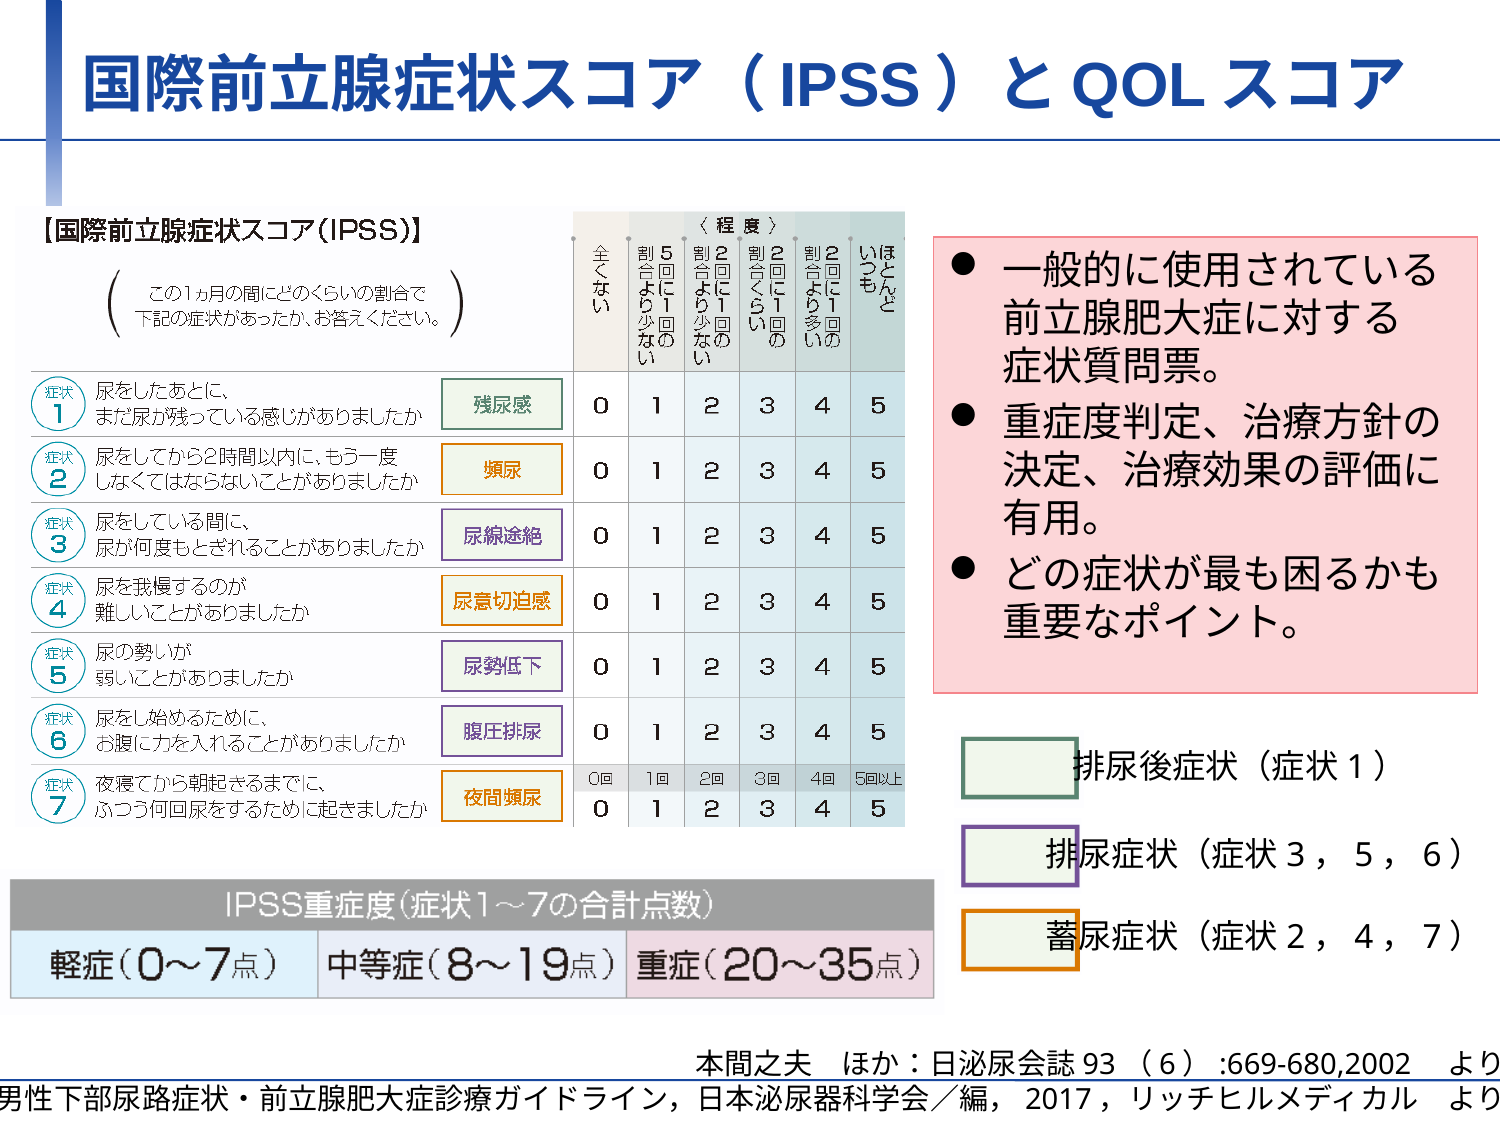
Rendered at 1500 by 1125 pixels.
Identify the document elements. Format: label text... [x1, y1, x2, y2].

list 一般的に使用されている 前立腺肥大症に対する 症状質問票。 重症度判定、治療方針の 決定、治療効果の評価に 有用。 どの症状が最も困るかも重要なポイント。 [933, 236, 1478, 694]
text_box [954, 730, 1450, 975]
title 国際前立腺症状スコア（IPSS）とQOLスコア [66, 7, 1426, 157]
picture [14, 205, 905, 827]
picture [0, 868, 945, 1015]
text_box 本間之夫 ほか：日泌尿会誌93（6）:669-680,2002 より改変 男性下部尿路症状・前立腺肥大症診療ガイドライン，日本泌尿器科学会／編，2017，リッチヒルメディカル より改変 [0, 1038, 1500, 1123]
